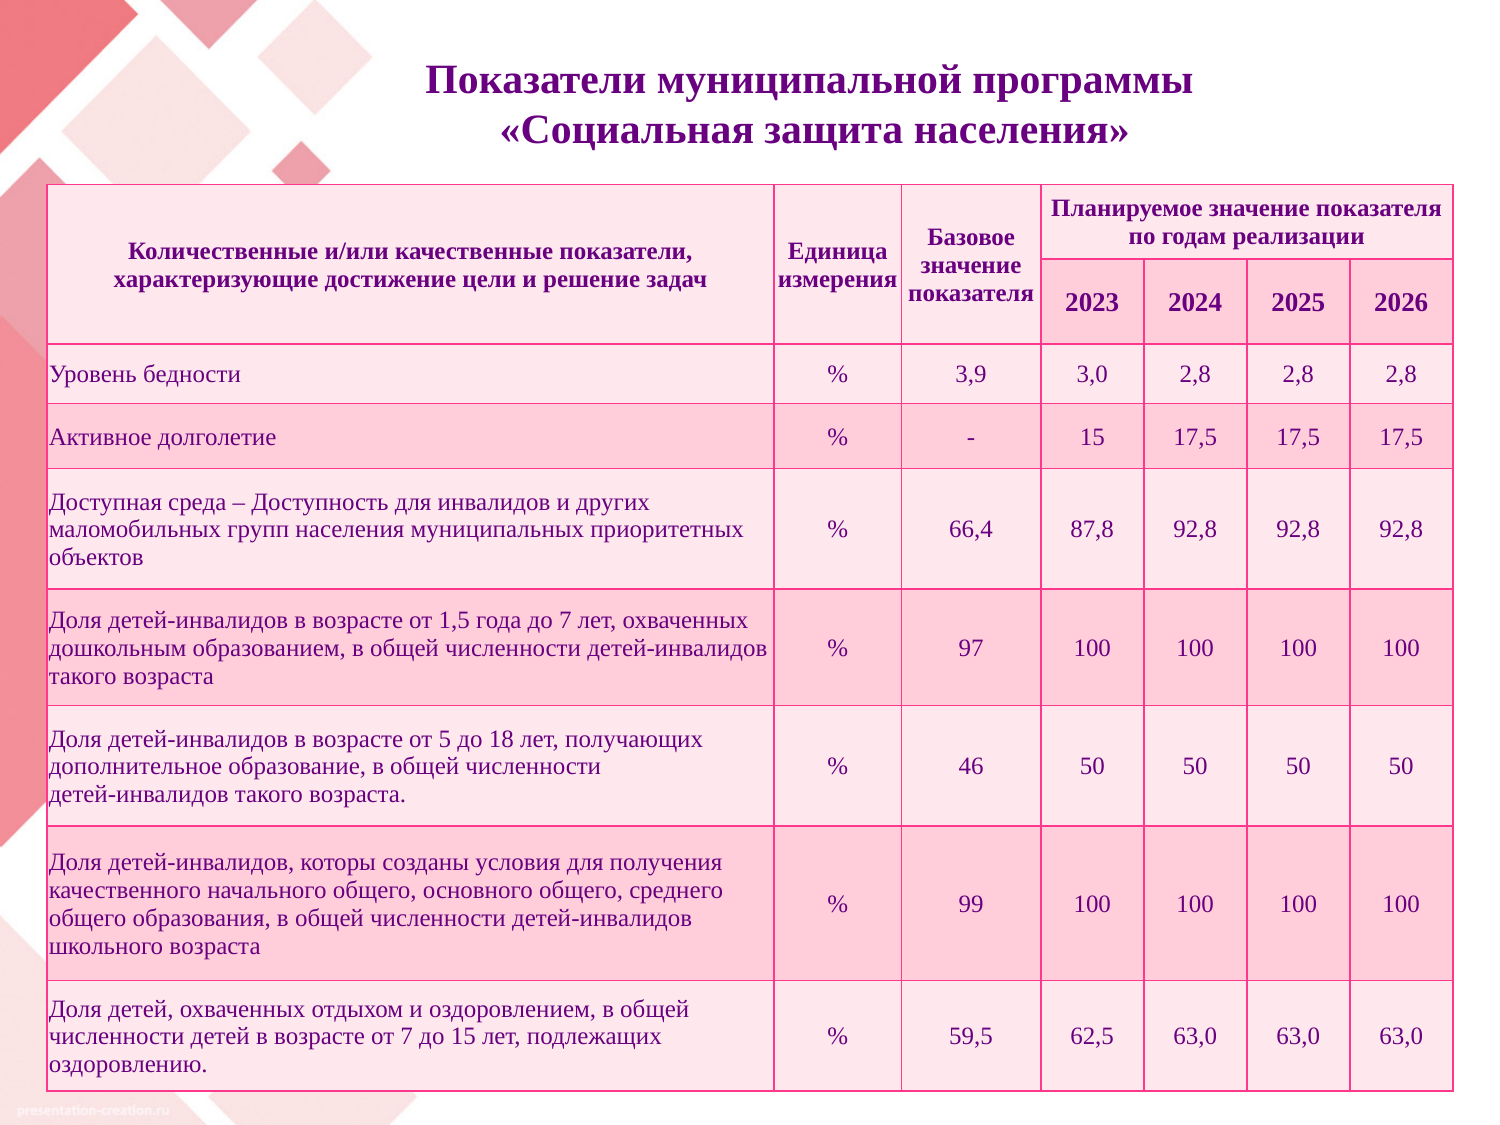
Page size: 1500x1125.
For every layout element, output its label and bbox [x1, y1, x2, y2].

table_cell [902, 404, 1040, 468]
table_cell [775, 404, 901, 468]
table_cell [1145, 590, 1246, 705]
table_cell [1145, 827, 1246, 980]
table_cell [48, 469, 773, 588]
table_cell [1248, 827, 1349, 980]
table_cell [1351, 827, 1452, 980]
table_cell [775, 469, 901, 588]
table_cell [902, 590, 1040, 705]
table_cell [48, 706, 773, 825]
table_cell [902, 981, 1040, 1090]
table_cell [1145, 260, 1246, 343]
table_cell [1042, 345, 1143, 403]
table_cell [48, 404, 773, 468]
table_cell [1042, 404, 1143, 468]
table_cell [1042, 260, 1143, 343]
table_cell [1351, 469, 1452, 588]
table_cell [1351, 706, 1452, 825]
table_header [1042, 185, 1452, 258]
table_cell [1145, 345, 1246, 403]
table_cell [1248, 590, 1349, 705]
table_cell [48, 981, 773, 1090]
table_cell [1042, 590, 1143, 705]
table_cell [1351, 404, 1452, 468]
table_cell [48, 827, 773, 980]
table_cell [1248, 404, 1349, 468]
table_cell [1042, 827, 1143, 980]
table_cell [902, 345, 1040, 403]
table_cell [1248, 706, 1349, 825]
table_cell [775, 706, 901, 825]
table_cell [902, 706, 1040, 825]
table_cell [48, 590, 773, 705]
table_cell [775, 590, 901, 705]
table_cell [775, 345, 901, 403]
table_cell [775, 981, 901, 1090]
table_cell [775, 827, 901, 980]
table_cell [1248, 260, 1349, 343]
table_cell [902, 827, 1040, 980]
title [129, 42, 1500, 161]
table_cell [1145, 706, 1246, 825]
table_cell [1351, 981, 1452, 1090]
table_header [902, 185, 1040, 343]
table_cell [48, 345, 773, 403]
table_cell [1351, 260, 1452, 343]
table_cell [1042, 706, 1143, 825]
table_cell [1248, 469, 1349, 588]
table_cell [902, 469, 1040, 588]
table_header [48, 185, 773, 343]
table_cell [1145, 981, 1246, 1090]
table_header [775, 185, 901, 343]
table_cell [1351, 345, 1452, 403]
table_cell [1351, 590, 1452, 705]
table_cell [1042, 981, 1143, 1090]
table_cell [1248, 981, 1349, 1090]
table_cell [1145, 469, 1246, 588]
table_cell [1145, 404, 1246, 468]
table_cell [1248, 345, 1349, 403]
picture [0, 0, 1500, 1125]
table_cell [1042, 469, 1143, 588]
